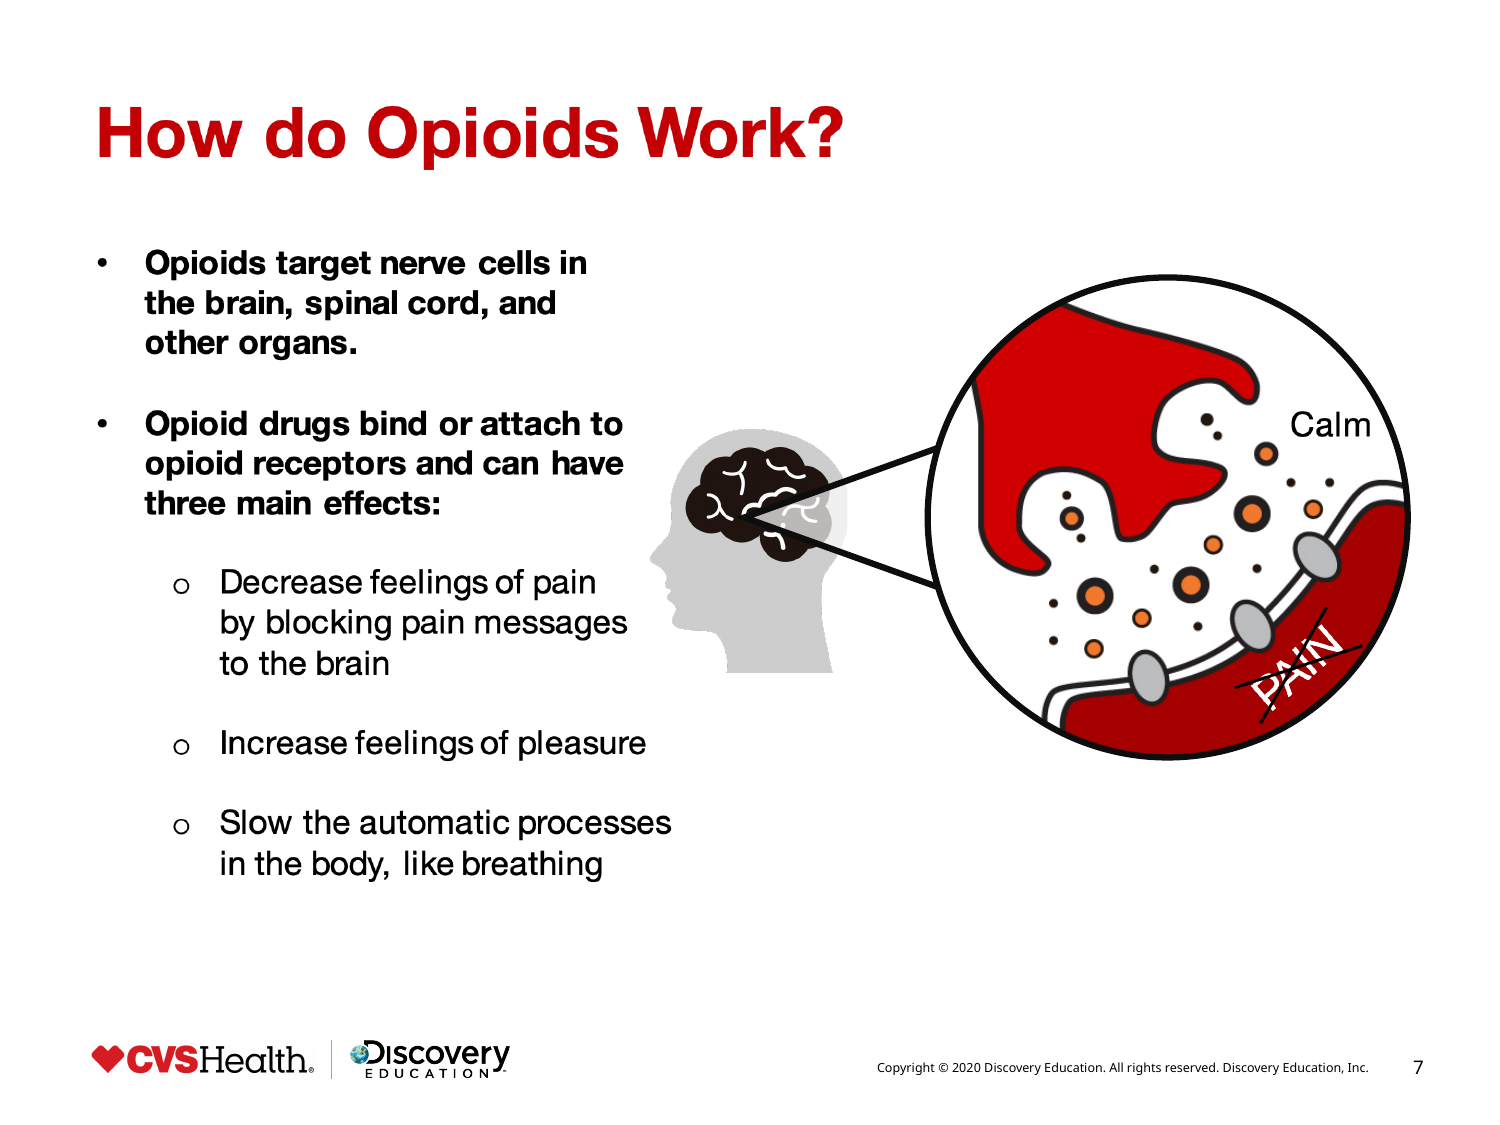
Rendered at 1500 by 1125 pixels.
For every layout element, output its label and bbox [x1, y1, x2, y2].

picture [79, 89, 1374, 176]
picture [1223, 567, 1404, 737]
picture [81, 232, 848, 1125]
text_box [926, 276, 1409, 759]
picture [1274, 393, 1453, 451]
text_box [848, 447, 936, 588]
